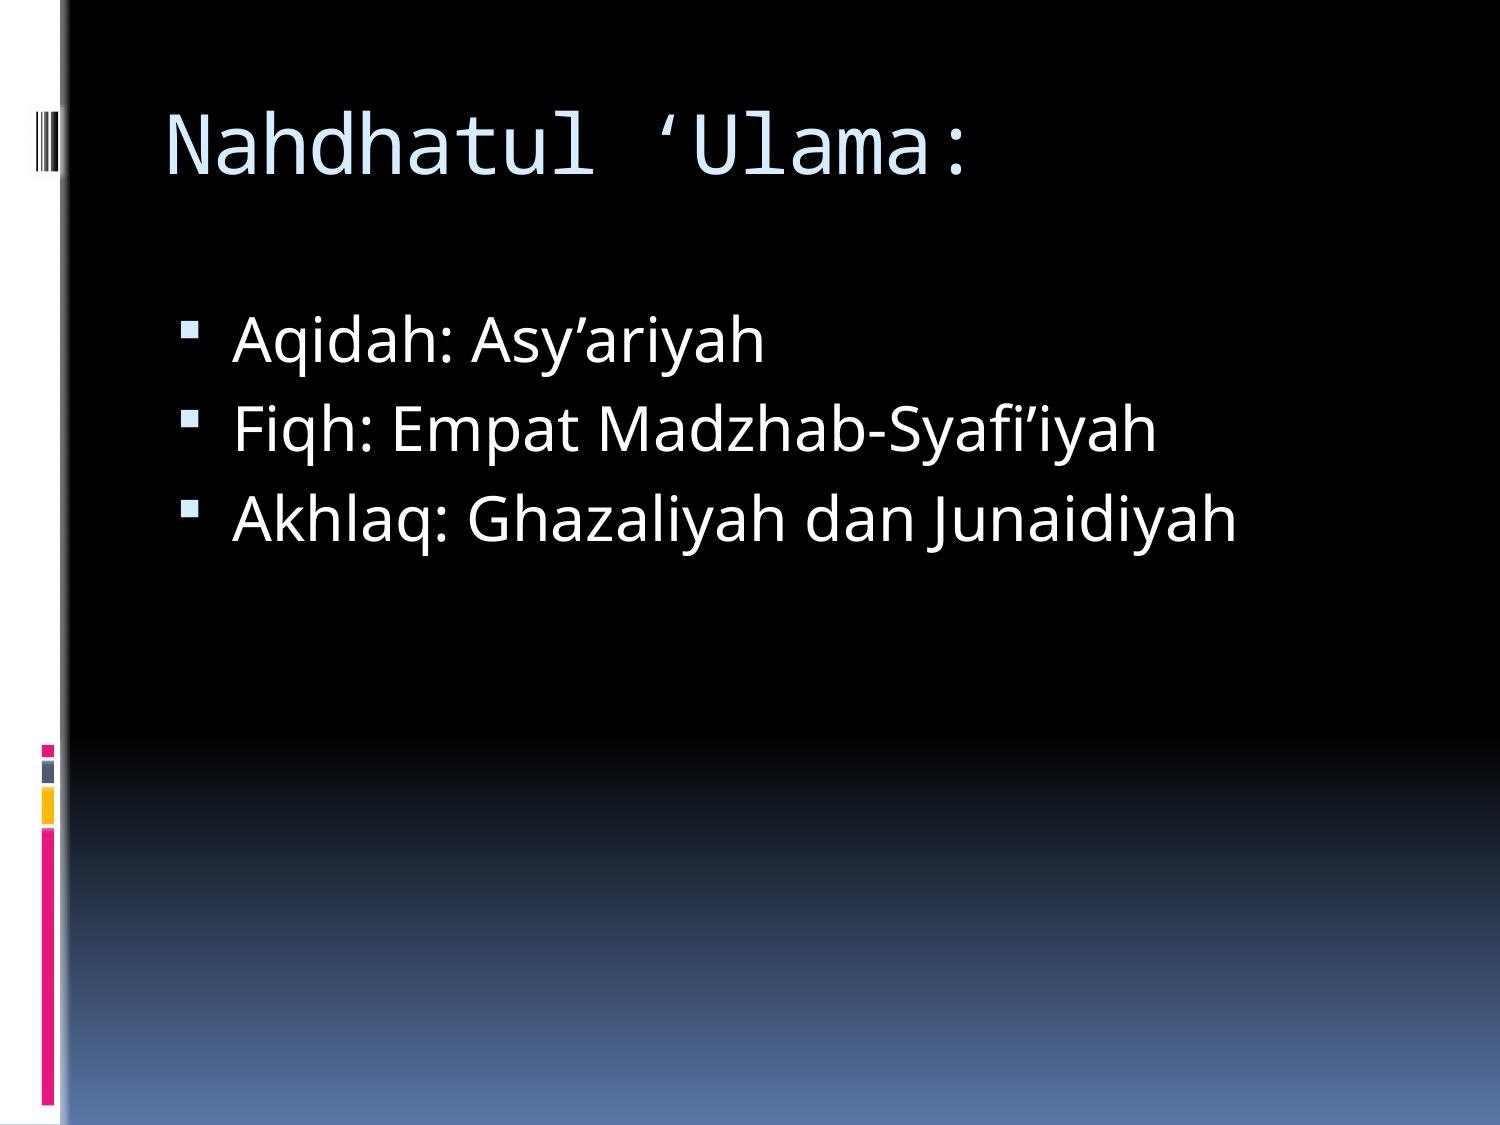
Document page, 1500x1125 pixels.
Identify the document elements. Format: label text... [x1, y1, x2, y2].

title Nahdhatul ‘Ulama: [150, 83, 1425, 234]
list Aqidah: Asy’ariyah Fiqh: Empat Madzhab-Syafi’iyah Akhlaq: Ghazaliyah dan Junaidiyah [150, 292, 1425, 1043]
